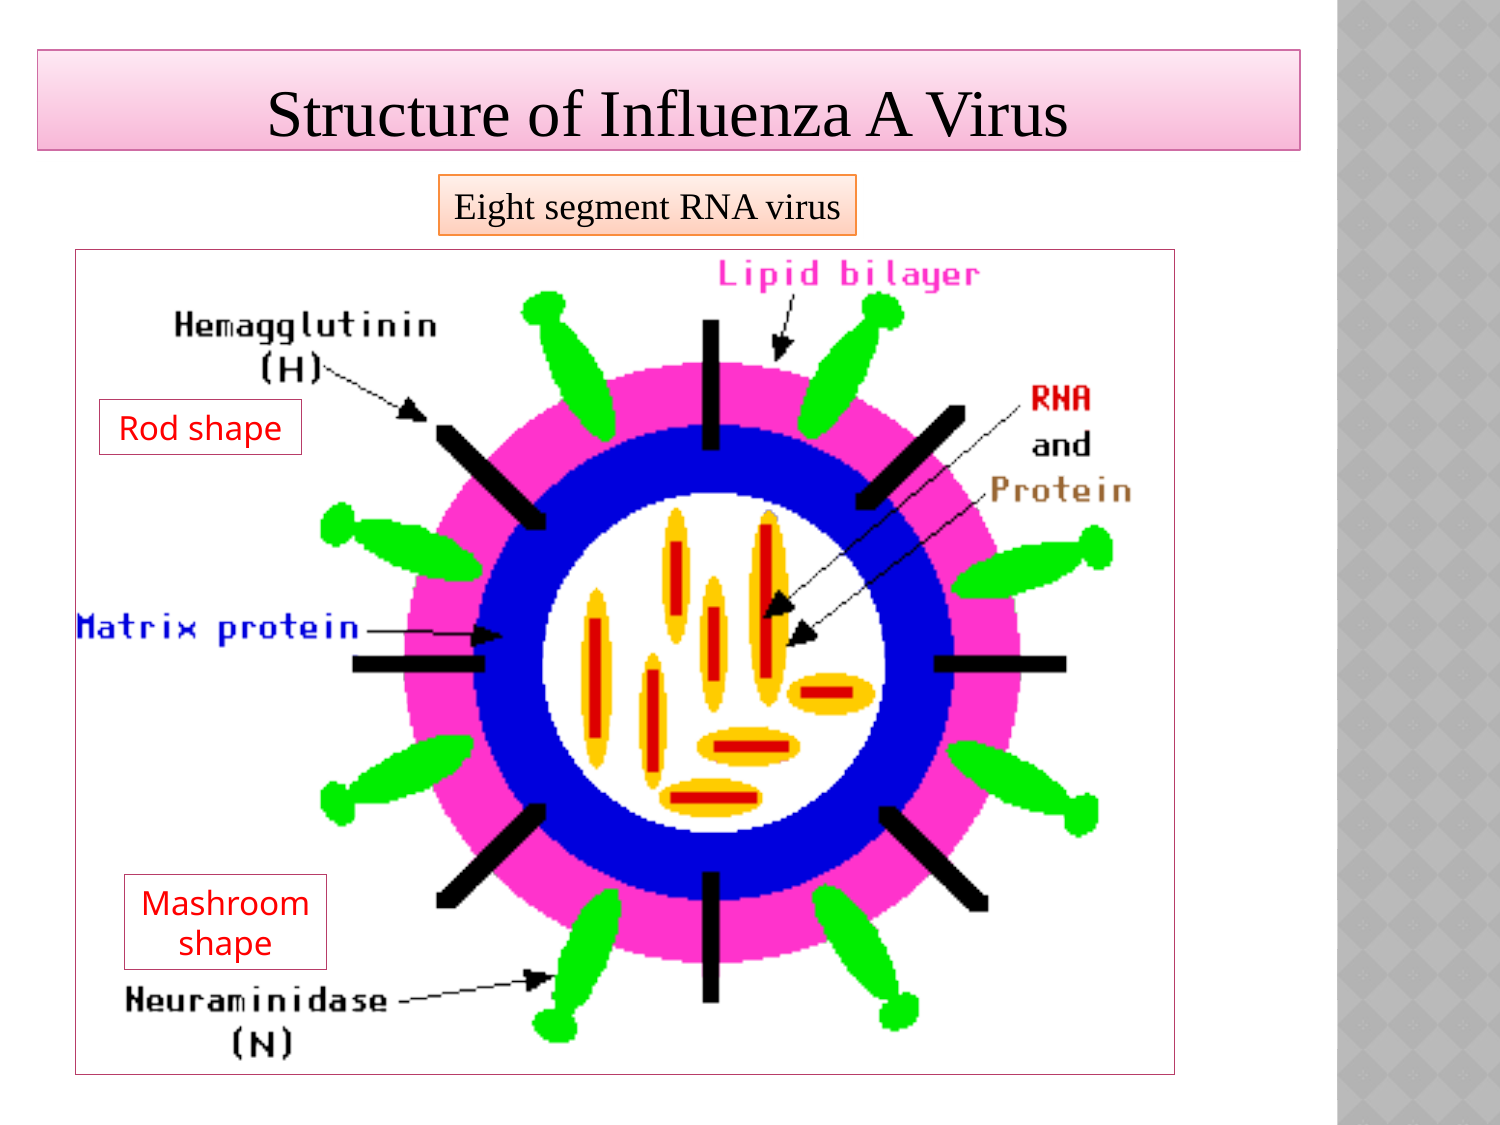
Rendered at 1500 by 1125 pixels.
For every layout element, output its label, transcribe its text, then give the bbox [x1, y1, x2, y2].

text_box Eight segment RNA virus [438, 174, 857, 236]
title Structure of Influenza A Virus [37, 49, 1301, 151]
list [74, 249, 1176, 1076]
